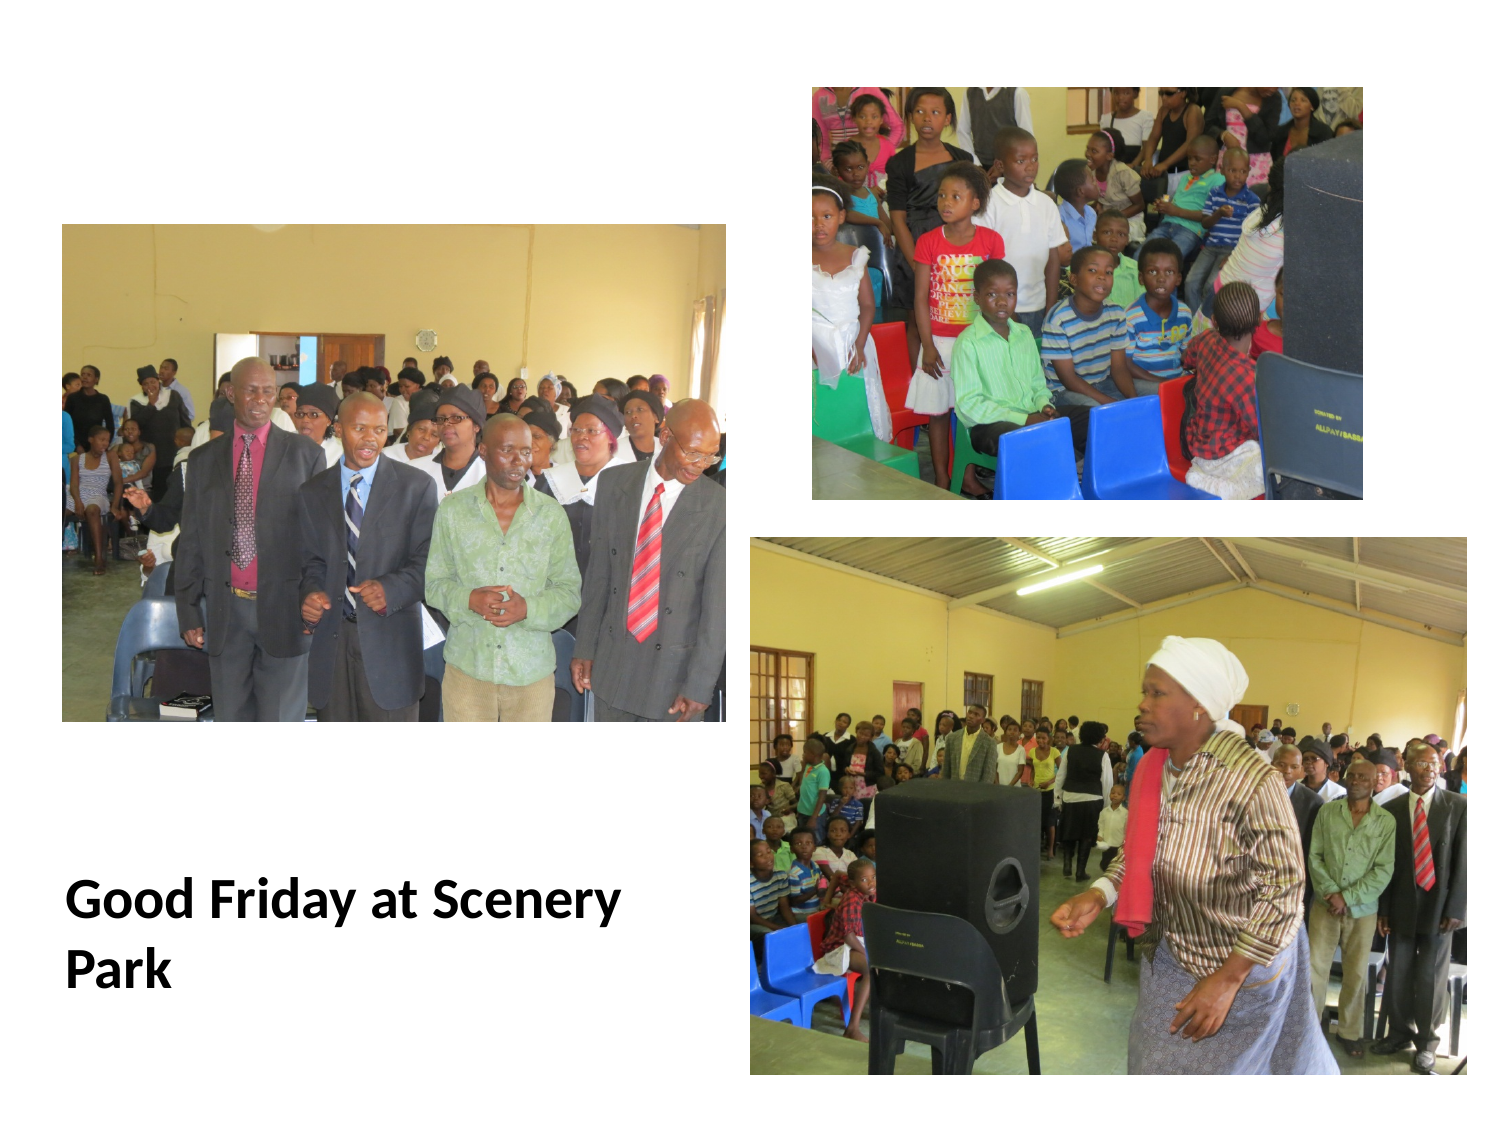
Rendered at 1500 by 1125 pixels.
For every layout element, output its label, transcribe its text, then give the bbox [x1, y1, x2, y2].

list Good Friday at Scenery Park [50, 801, 713, 1008]
picture [749, 537, 1467, 1076]
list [812, 87, 1363, 501]
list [62, 224, 726, 723]
